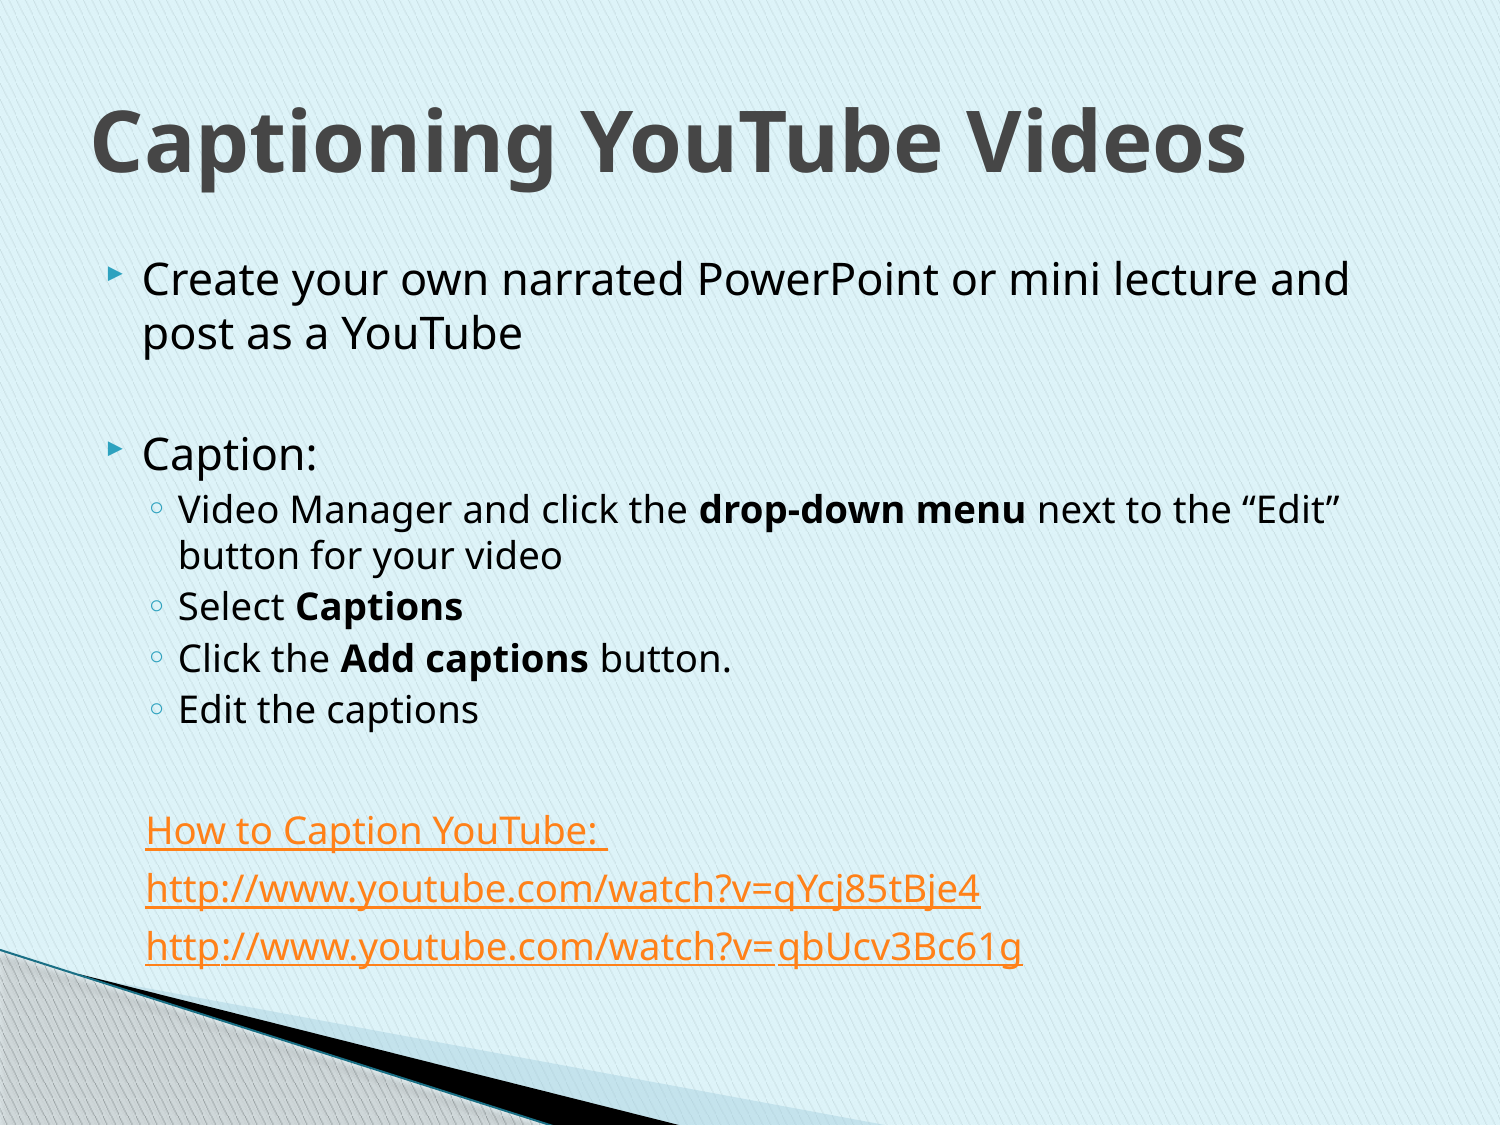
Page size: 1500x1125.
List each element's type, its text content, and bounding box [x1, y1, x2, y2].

title Captioning YouTube Videos [75, 45, 1425, 233]
list Create your own narrated PowerPoint or mini lecture and post as a YouTube Caption: Video Manager and click the drop-down menu next to the “Edit” button for your video Select Captions Click the Add captions button. Edit the captions How to Caption YouTube: http://www.youtube.com/watch?v=qYcj85tBje4 http://www.youtube.com/watch?v=qbUcv3Bc61g [75, 243, 1425, 986]
